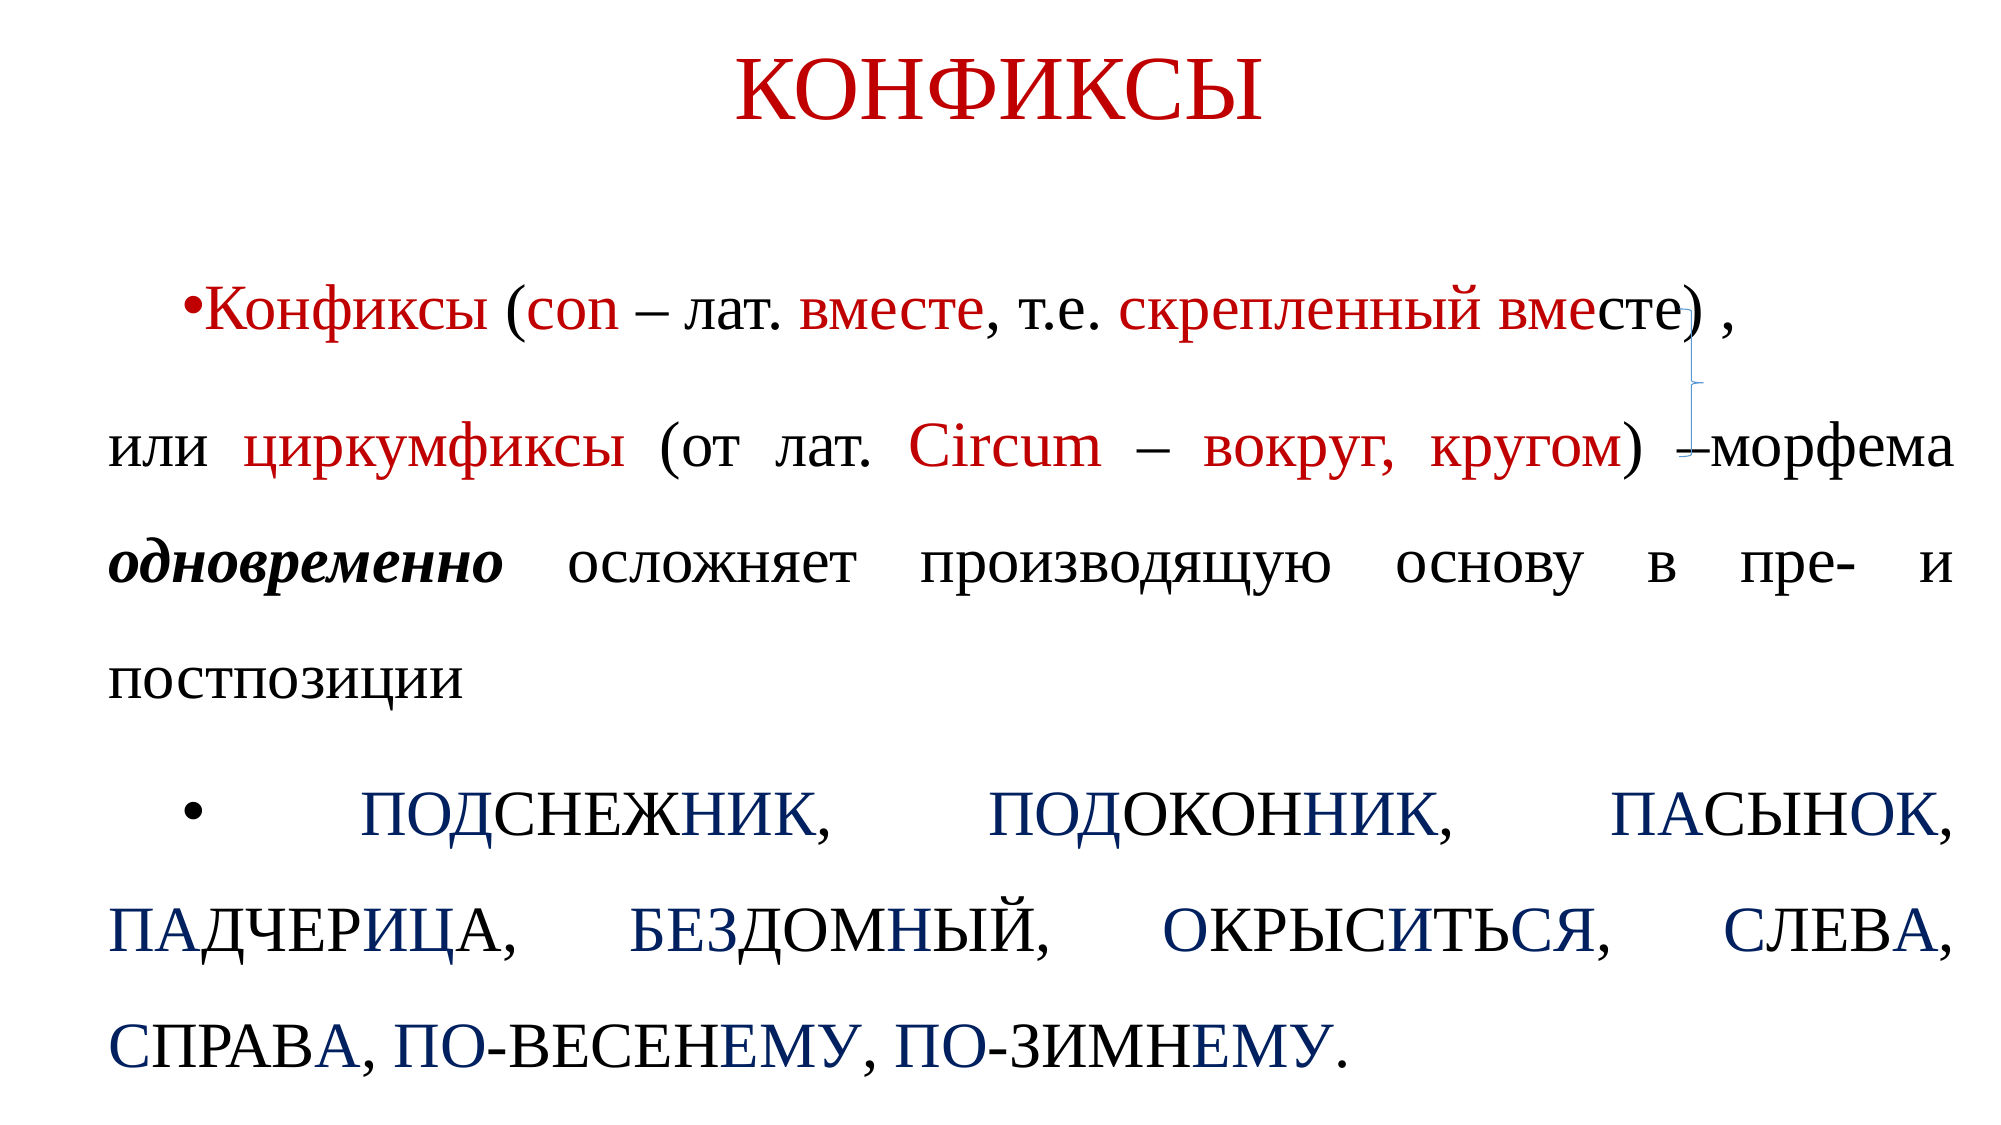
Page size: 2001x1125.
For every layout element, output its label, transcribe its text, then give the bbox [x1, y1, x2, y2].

list Конфиксы (con – лат. вместе, т.е. скрепленный вместе) , или циркумфиксы (от лат. Circum – вокруг, кругом) –морфема одновременно осложняет производящую основу в пре- и постпозиции ПОДСНЕЖНИК, ПОДОКОННИК, ПАСЫНОК, ПАДЧЕРИЦА, БЕЗДОМНЫЙ, ОКРЫСИТЬСЯ, СЛЕВА, СПРАВА, ПО-ВЕСЕНЕМУ, ПО-ЗИМНЕМУ. [55, 219, 1971, 1095]
title КОНФИКСЫ [137, 0, 1863, 180]
text_box [1679, 308, 1704, 458]
